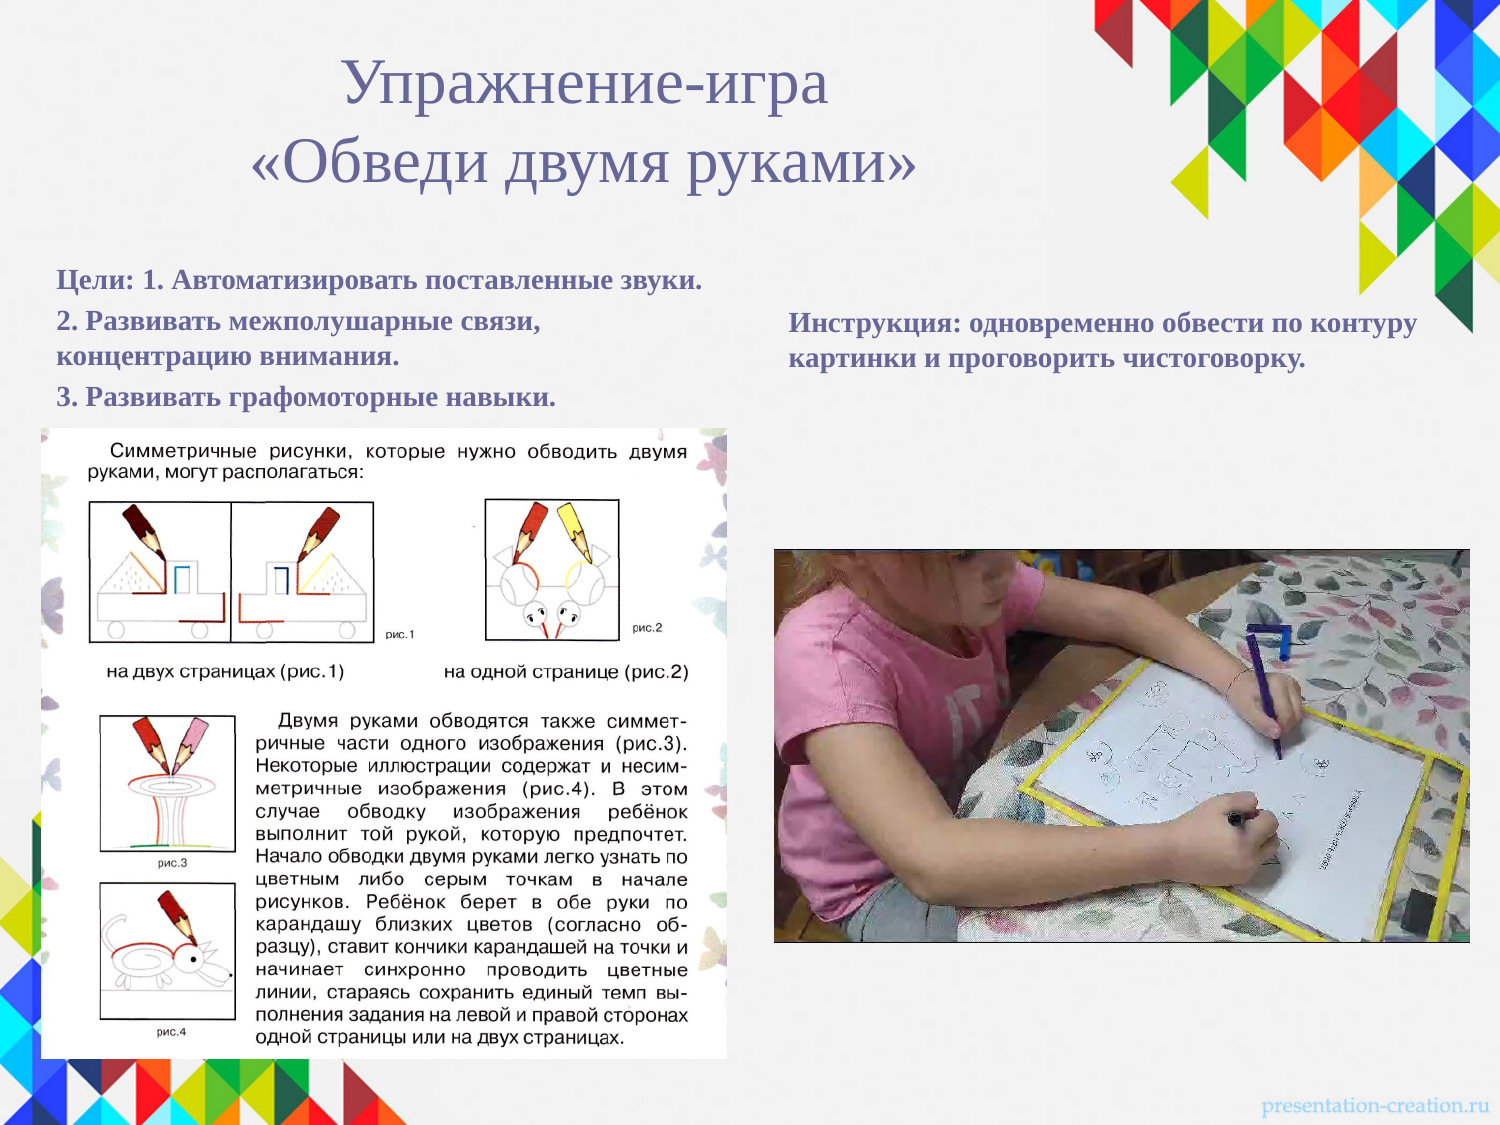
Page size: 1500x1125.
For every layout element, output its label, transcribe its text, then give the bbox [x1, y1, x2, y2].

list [40, 428, 727, 1059]
list Инструкция: одновременно обвести по контуру картинки и проговорить чистоговорку. [773, 278, 1471, 423]
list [773, 548, 1471, 944]
picture [0, 0, 1500, 1125]
title Упражнение-игра «Обведи двумя руками» [41, 30, 1128, 203]
list Цели: 1. Автоматизировать поставленные звуки. 2. Развивать межполушарные связи, концентрацию внимания. 3. Развивать графомоторные навыки. [41, 267, 727, 420]
